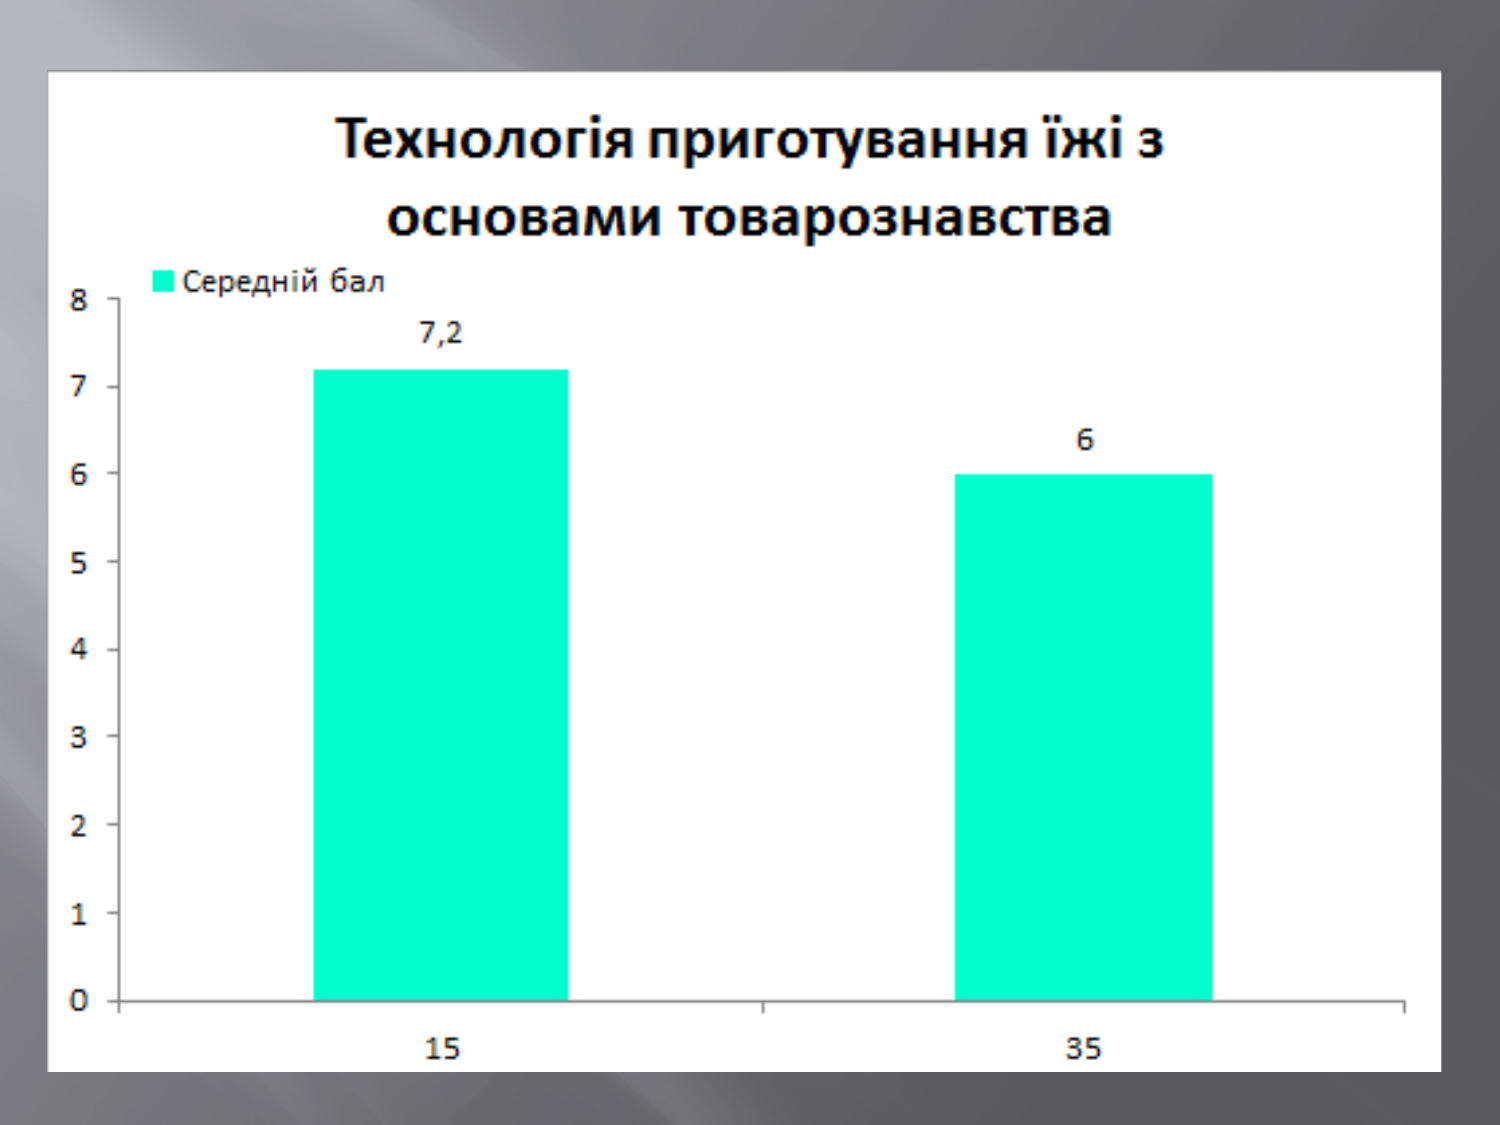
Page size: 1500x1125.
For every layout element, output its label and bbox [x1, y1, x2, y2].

picture [46, 70, 1442, 1072]
